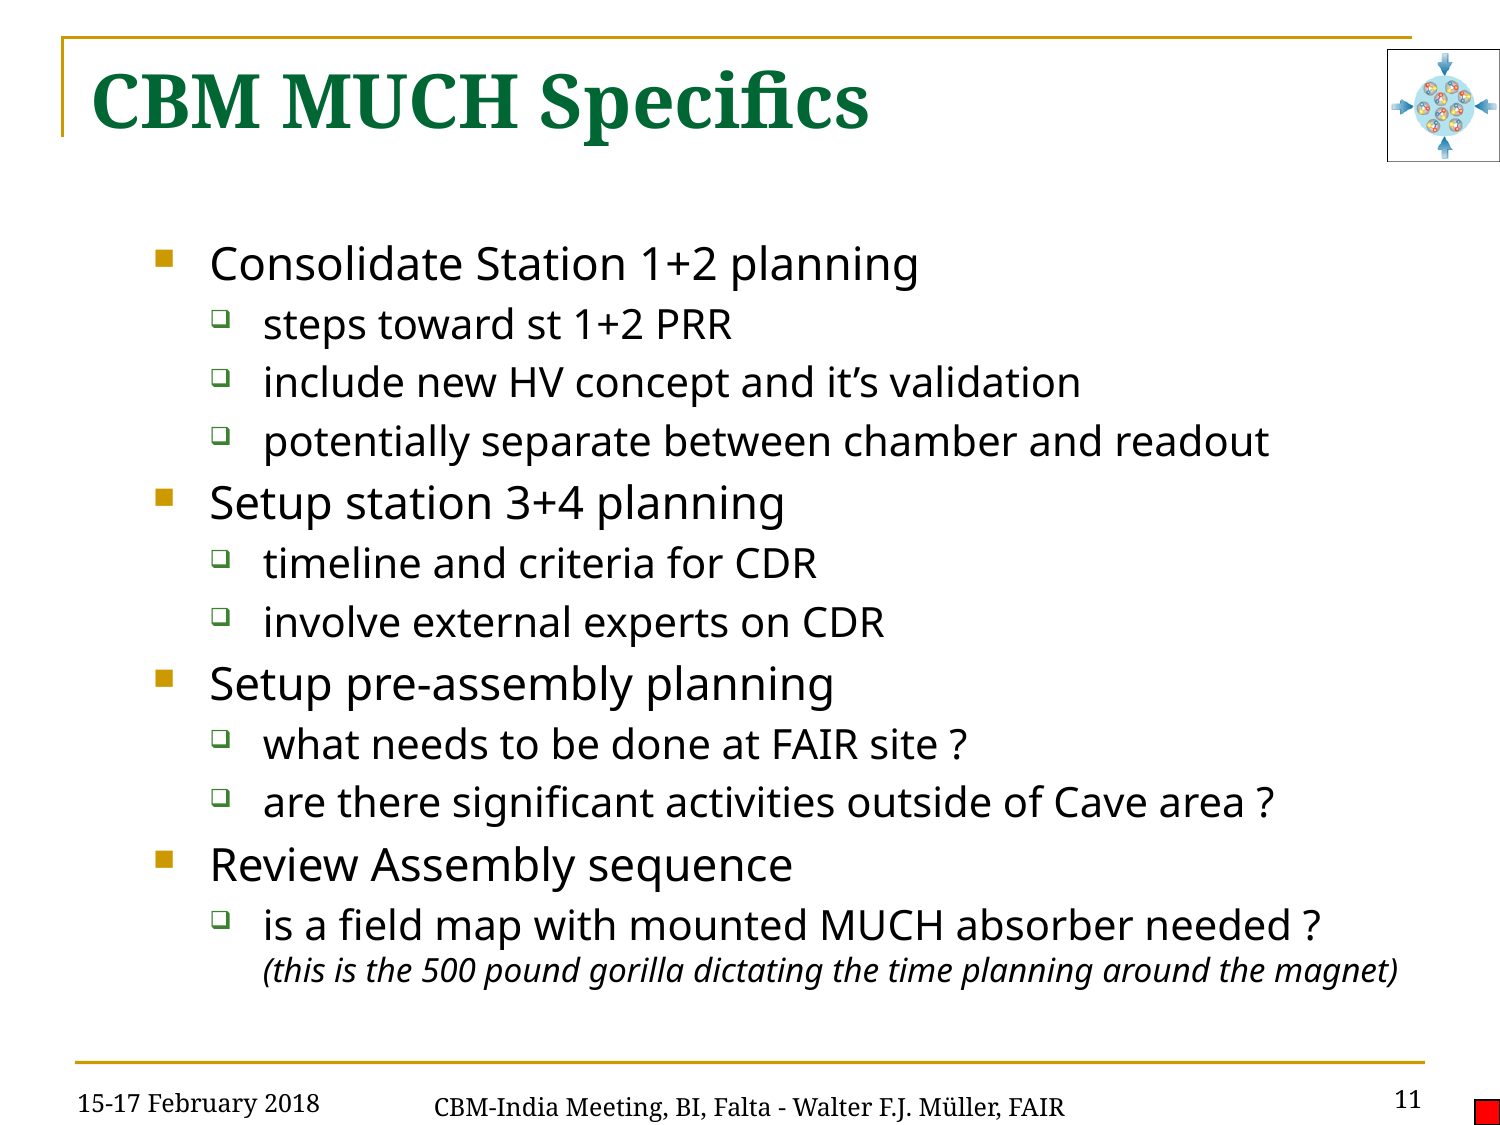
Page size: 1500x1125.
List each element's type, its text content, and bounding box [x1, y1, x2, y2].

footer CBM-India Meeting, BI, Falta - Walter F.J. Müller, FAIR [362, 1066, 1138, 1125]
slide_number 11 [1149, 1063, 1438, 1125]
picture [1425, 49, 1500, 162]
title CBM MUCH Specifics [75, 45, 1425, 188]
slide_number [62, 1063, 350, 1125]
list Consolidate Station 1+2 planning steps toward st 1+2 PRR include new HV concept and it’s validation potentially separate between chamber and readout Setup station 3+4 planning timeline and criteria for CDR involve external experts on CDR Setup pre-assembly planning what needs to be done at FAIR site ? are there significant activities outside of Cave area ? Review Assembly sequence is a field map with mounted MUCH absorber needed ? (this is the 500 pound gorilla dictating the time planning around the magnet) [138, 227, 1475, 1056]
text_box [1475, 1100, 1500, 1125]
